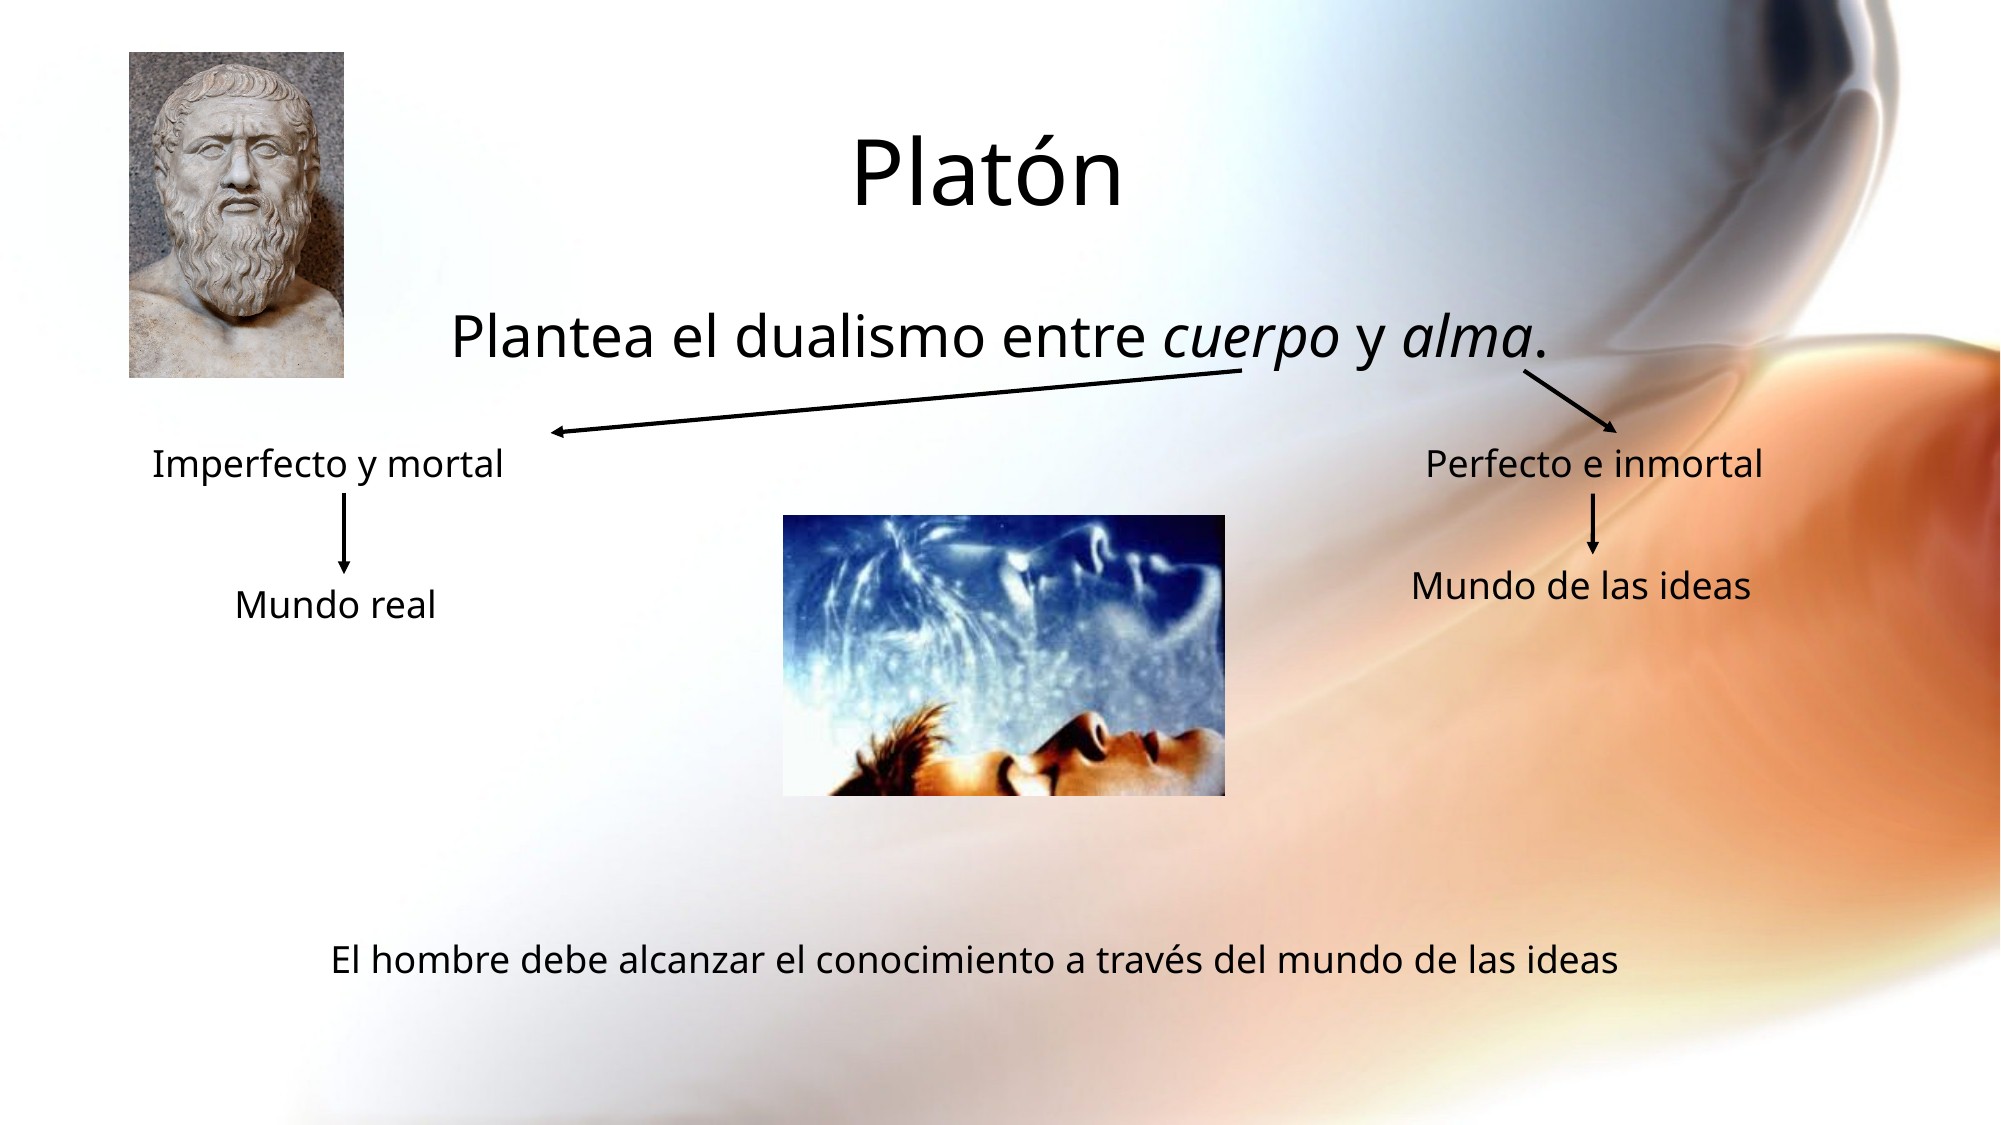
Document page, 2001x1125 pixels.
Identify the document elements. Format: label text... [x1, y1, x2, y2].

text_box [550, 370, 1243, 433]
text_box El hombre debe alcanzar el conocimiento a través del mundo de las ideas [137, 929, 1824, 989]
text_box Imperfecto y mortal [137, 432, 551, 493]
text_box Perfecto e inmortal [1410, 432, 1824, 493]
list Plantea el dualismo entre cuerpo y alma. [137, 299, 1863, 1014]
title Platón [344, 59, 1863, 278]
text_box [1523, 370, 1617, 433]
text_box Mundo de las ideas [1395, 554, 1790, 615]
text_box Mundo real [219, 573, 469, 634]
picture [0, 0, 2001, 1125]
